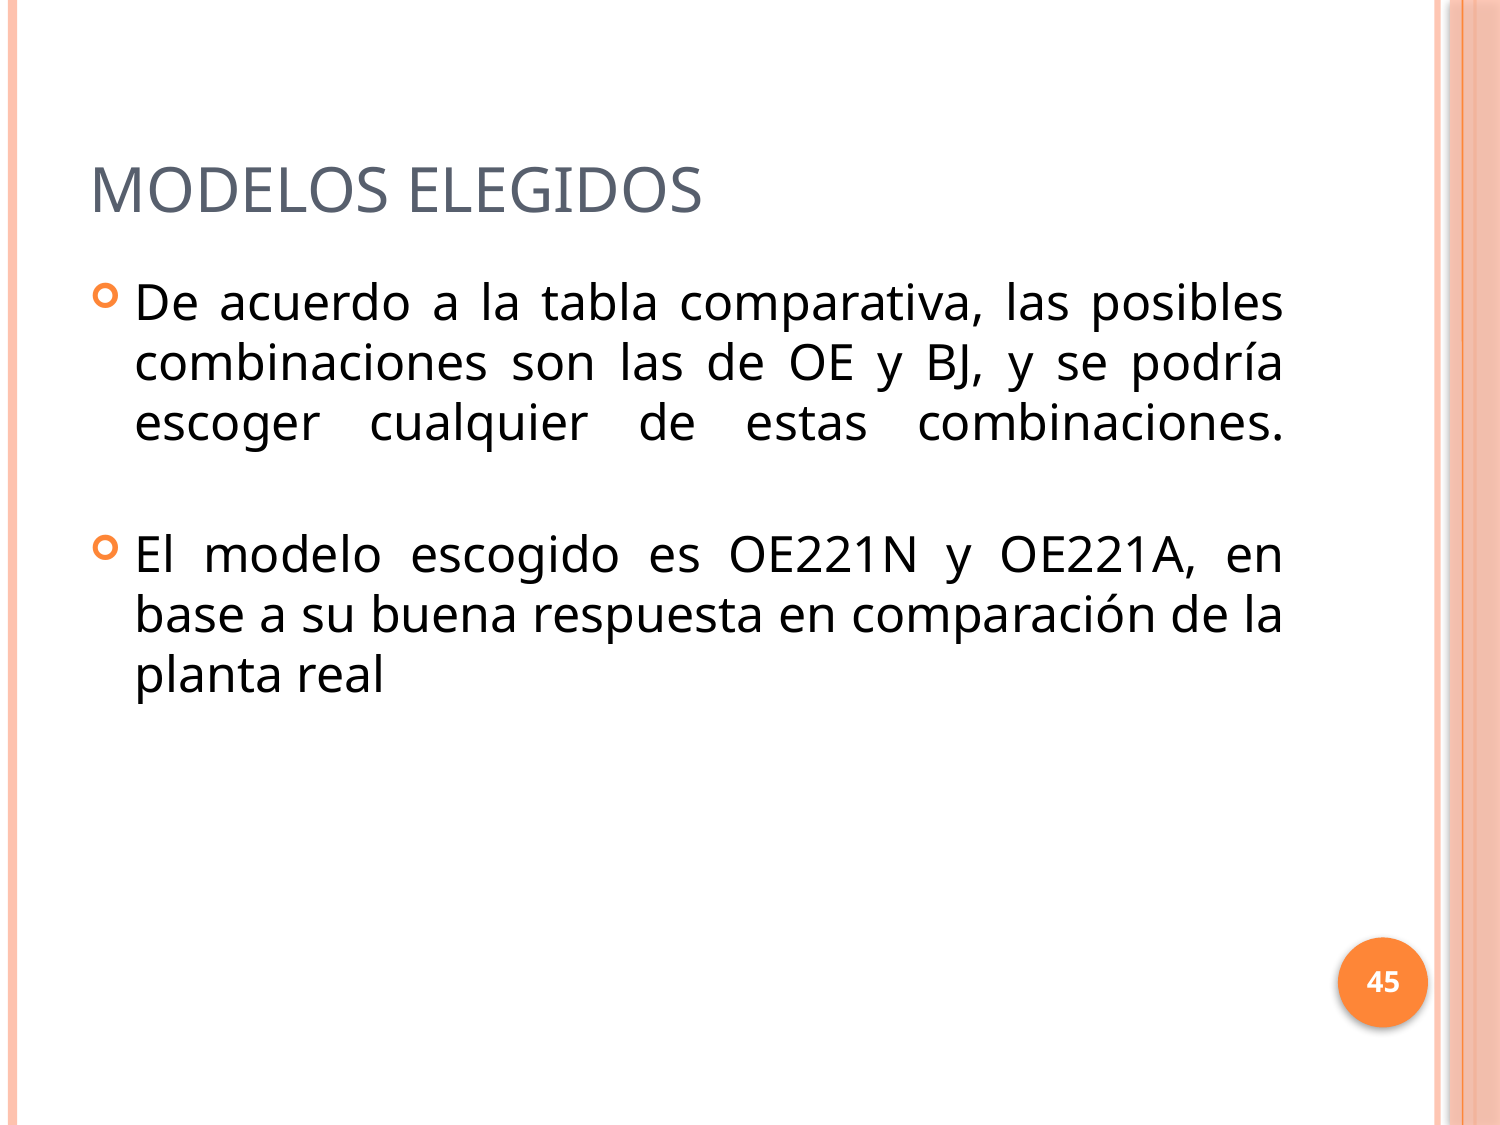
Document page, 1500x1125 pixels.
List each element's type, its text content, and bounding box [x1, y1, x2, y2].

slide_number 45 [1333, 940, 1434, 1027]
list De acuerdo a la tabla comparativa, las posibles combinaciones son las de OE y BJ, y se podría escoger cualquier de estas combinaciones. El modelo escogido es OE221N y OE221A, en base a su buena respuesta en comparación de la planta real [75, 262, 1300, 1062]
title Modelos elegidos [75, 45, 1300, 233]
